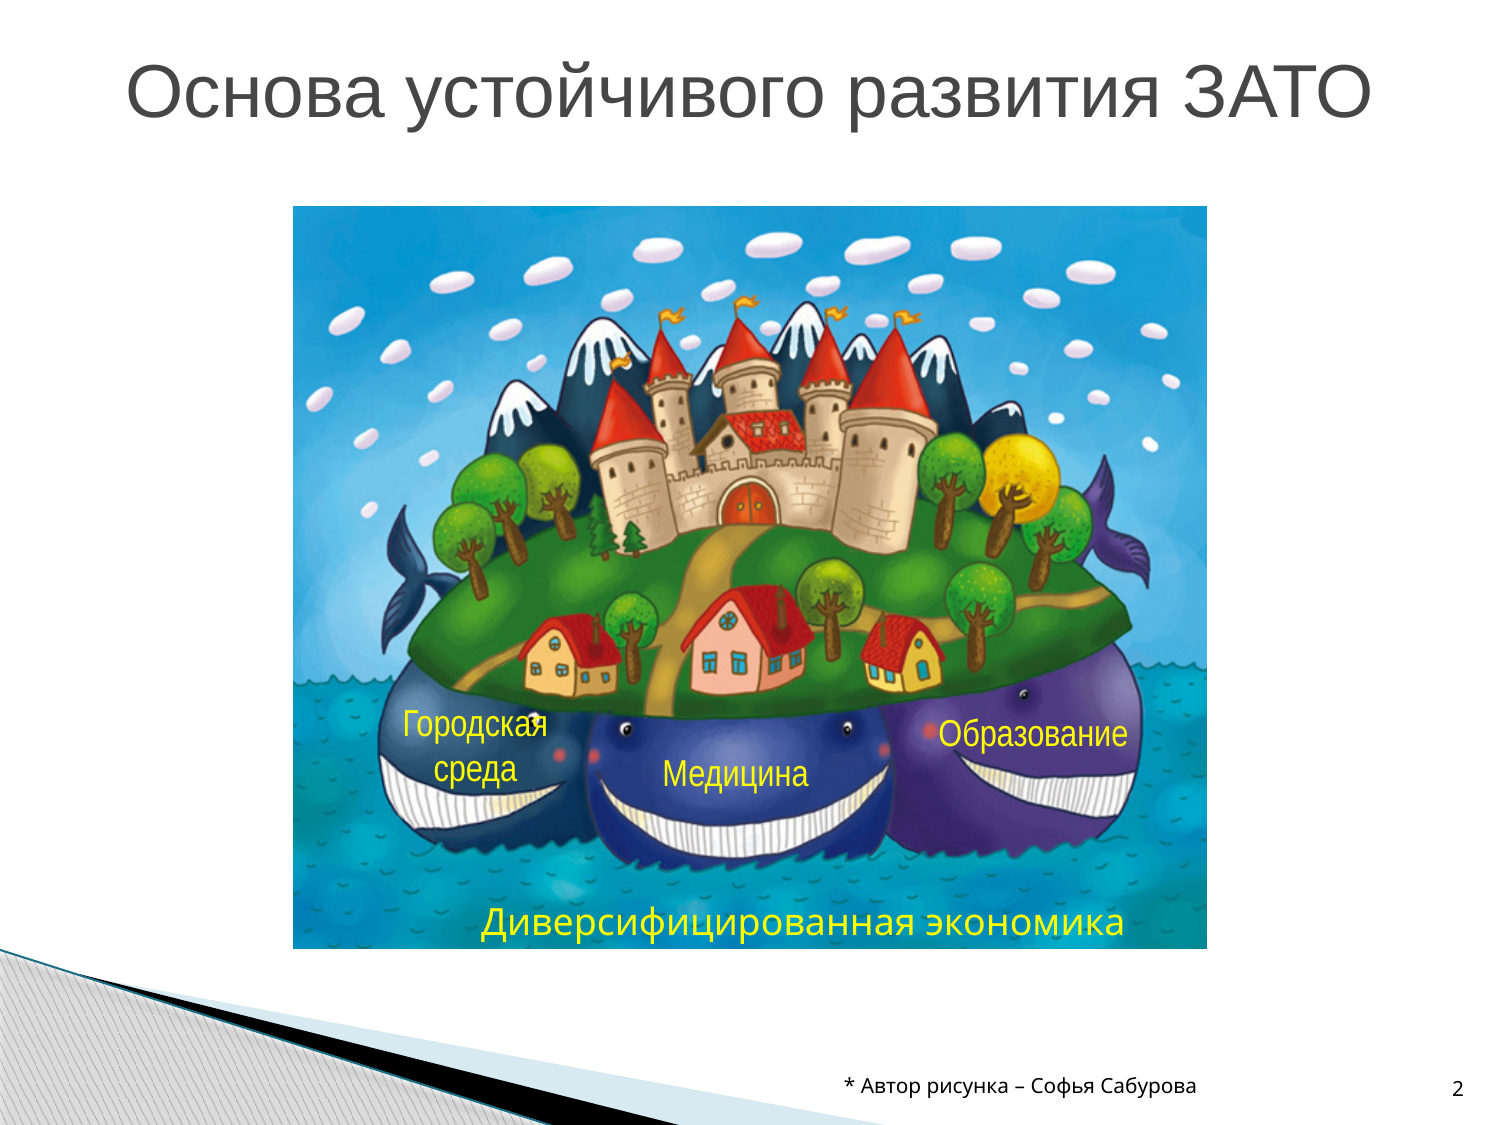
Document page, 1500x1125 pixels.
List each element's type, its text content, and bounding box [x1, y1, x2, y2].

title Основа устойчивого развития ЗАТО [0, 5, 1500, 169]
footer * Автор рисунка – Софья Сабурова [763, 1065, 1212, 1125]
slide_number 2 [1418, 1051, 1479, 1112]
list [74, 206, 1426, 949]
